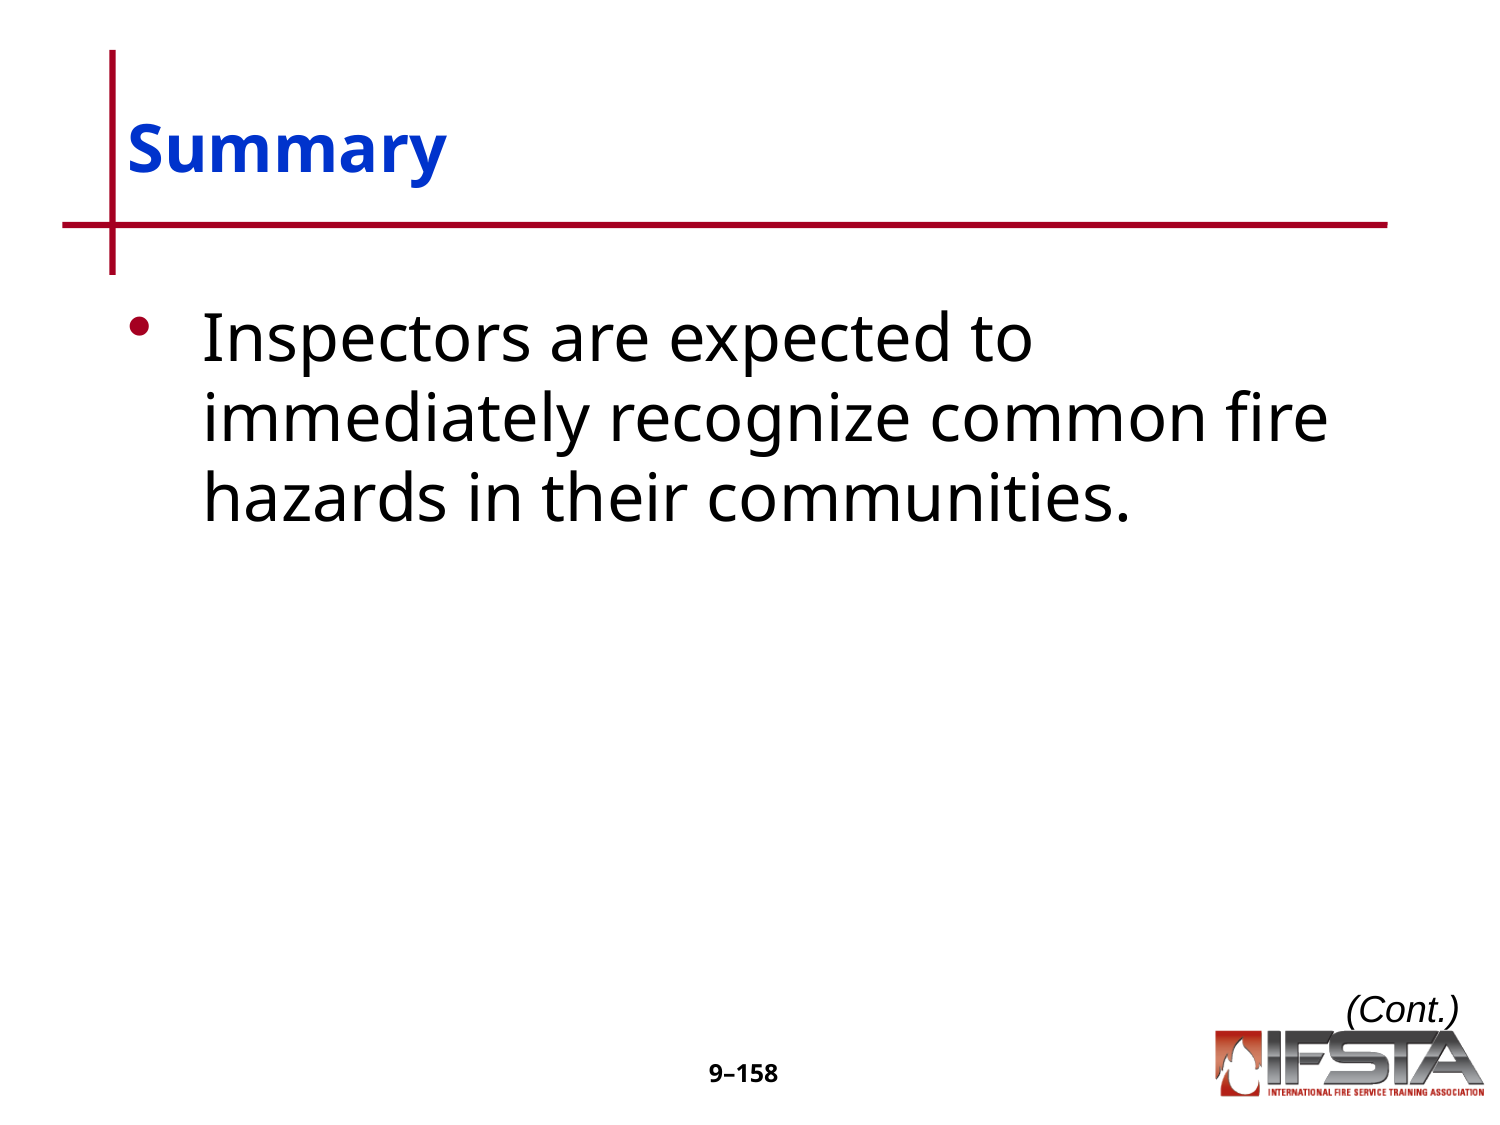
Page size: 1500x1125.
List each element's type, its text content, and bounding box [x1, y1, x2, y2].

list Inspectors are expected to immediately recognize common fire hazards in their communities. [112, 287, 1388, 1000]
title Summary [112, 50, 1388, 225]
text_box (Cont.) [1224, 977, 1475, 1038]
slide_number 9–157 [587, 1050, 900, 1125]
picture [1215, 1030, 1485, 1099]
